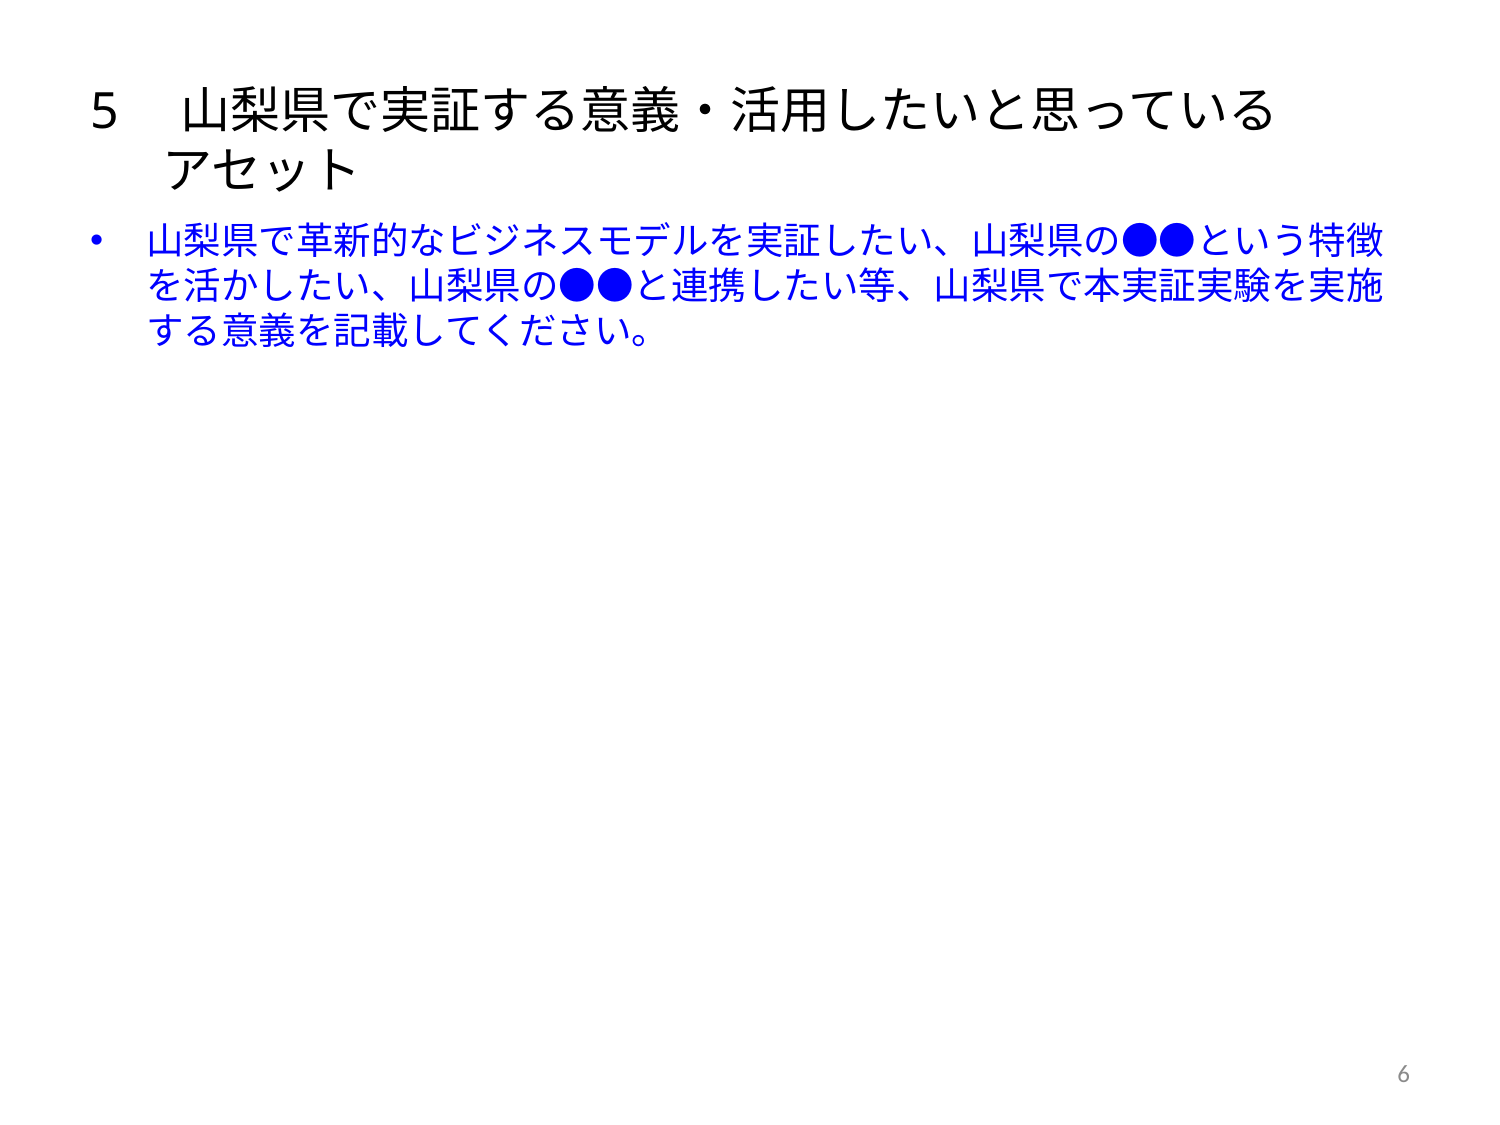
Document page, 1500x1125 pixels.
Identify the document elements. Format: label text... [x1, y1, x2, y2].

list 山梨県で革新的なビジネスモデルを実証したい、山梨県の●●という特徴を活かしたい、山梨県の●●と連携したい等、山梨県で本実証実験を実施する意義を記載してください。 [75, 209, 1425, 953]
title 5 山梨県で実証する意義・活用したいと思っている アセット [75, 45, 1425, 209]
slide_number 6 [1074, 1042, 1425, 1103]
